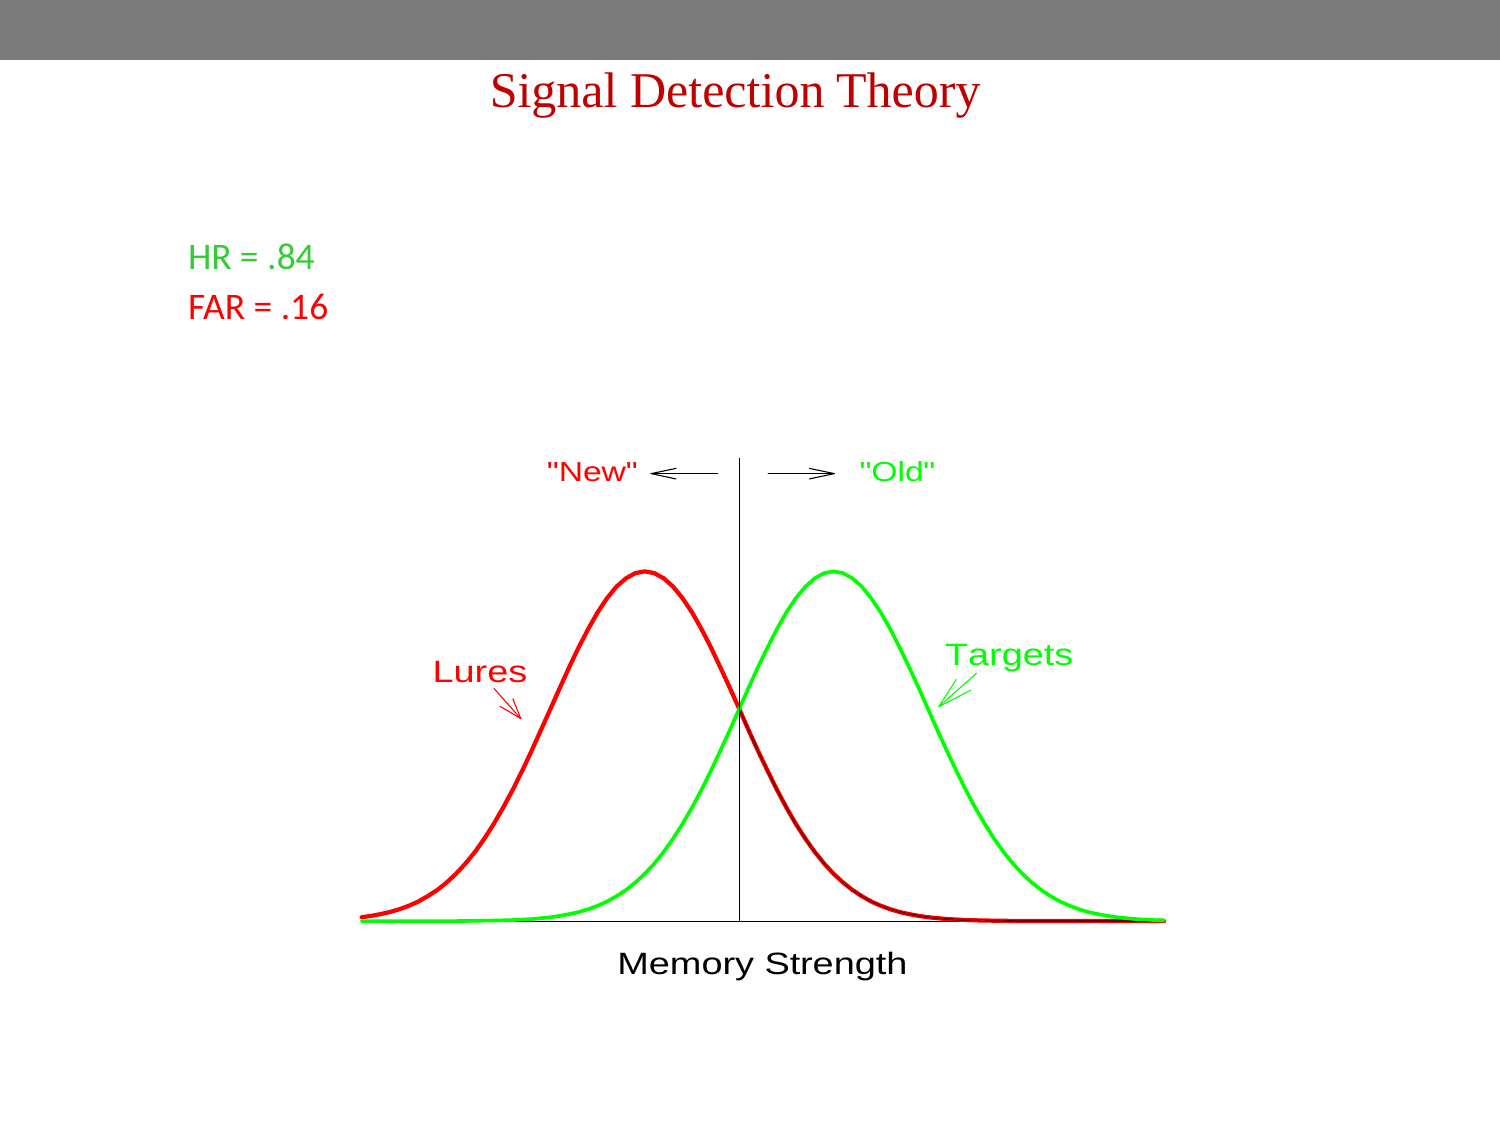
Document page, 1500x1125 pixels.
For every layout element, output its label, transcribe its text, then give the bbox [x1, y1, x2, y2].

text_box Signal Detection Theory [474, 49, 1125, 125]
text_box FAR = .16 [173, 285, 261, 335]
picture [264, 199, 1206, 985]
text_box HR = .84 [173, 224, 261, 285]
